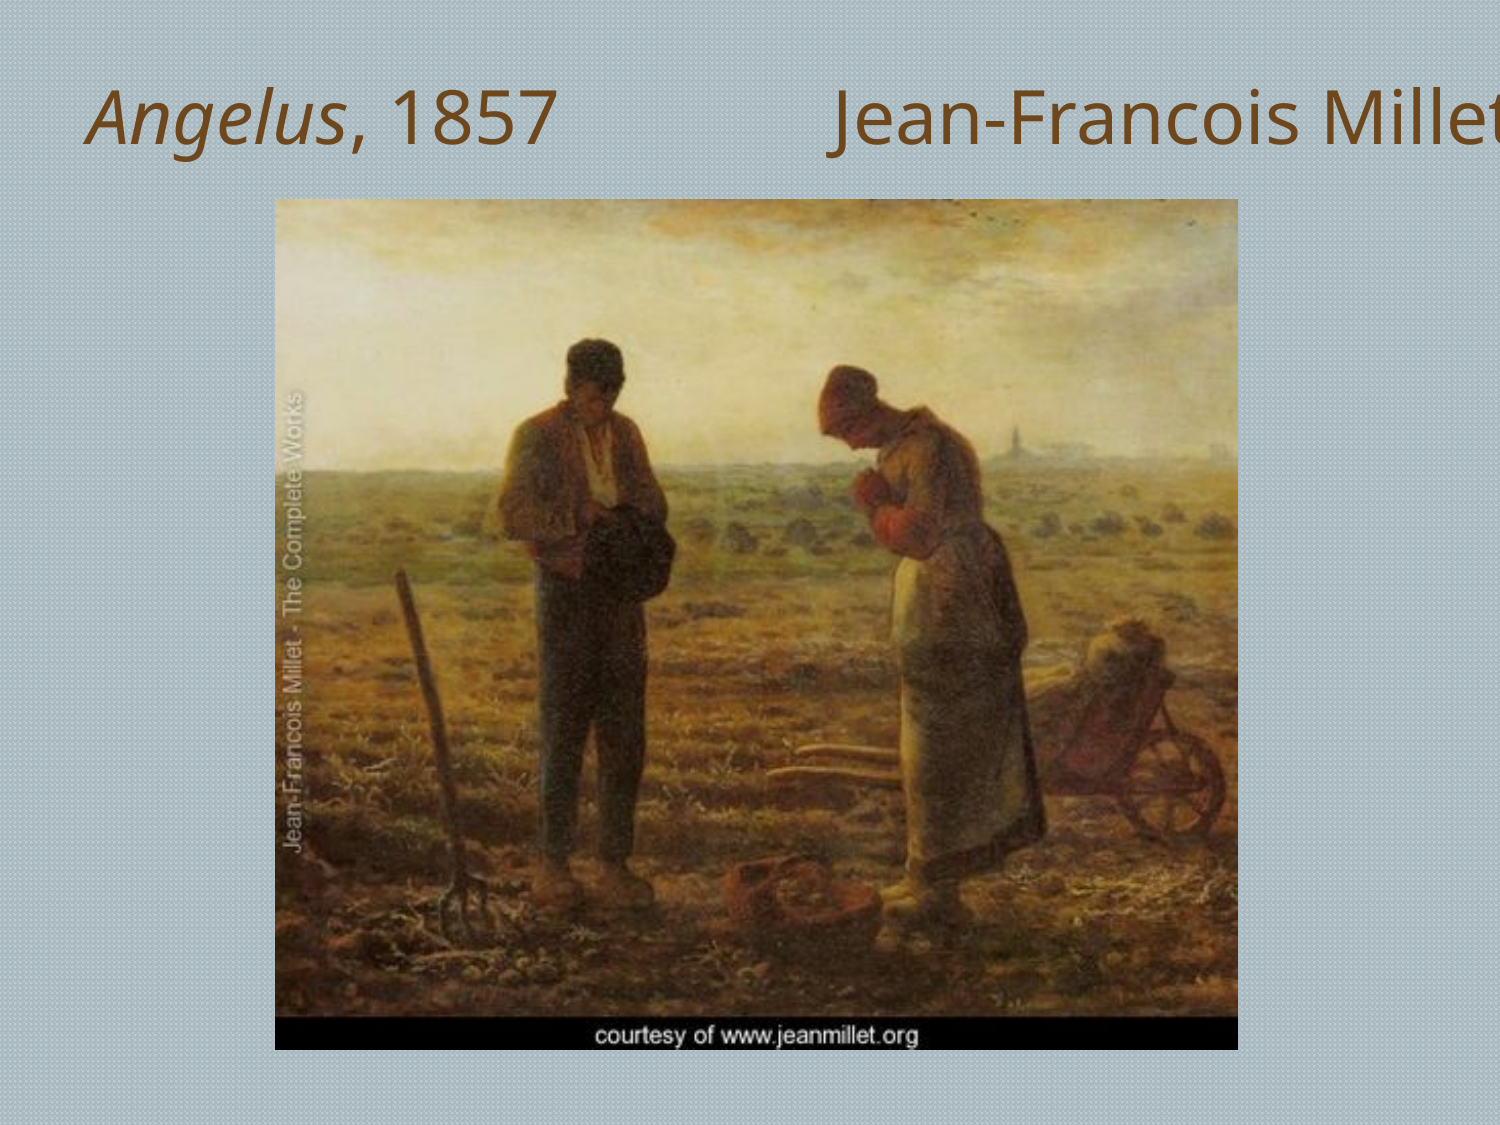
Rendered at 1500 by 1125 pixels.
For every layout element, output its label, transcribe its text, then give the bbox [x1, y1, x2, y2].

picture [274, 199, 1238, 1051]
text_box Angelus, 1857 Jean-Francois Millet [72, 62, 1500, 168]
